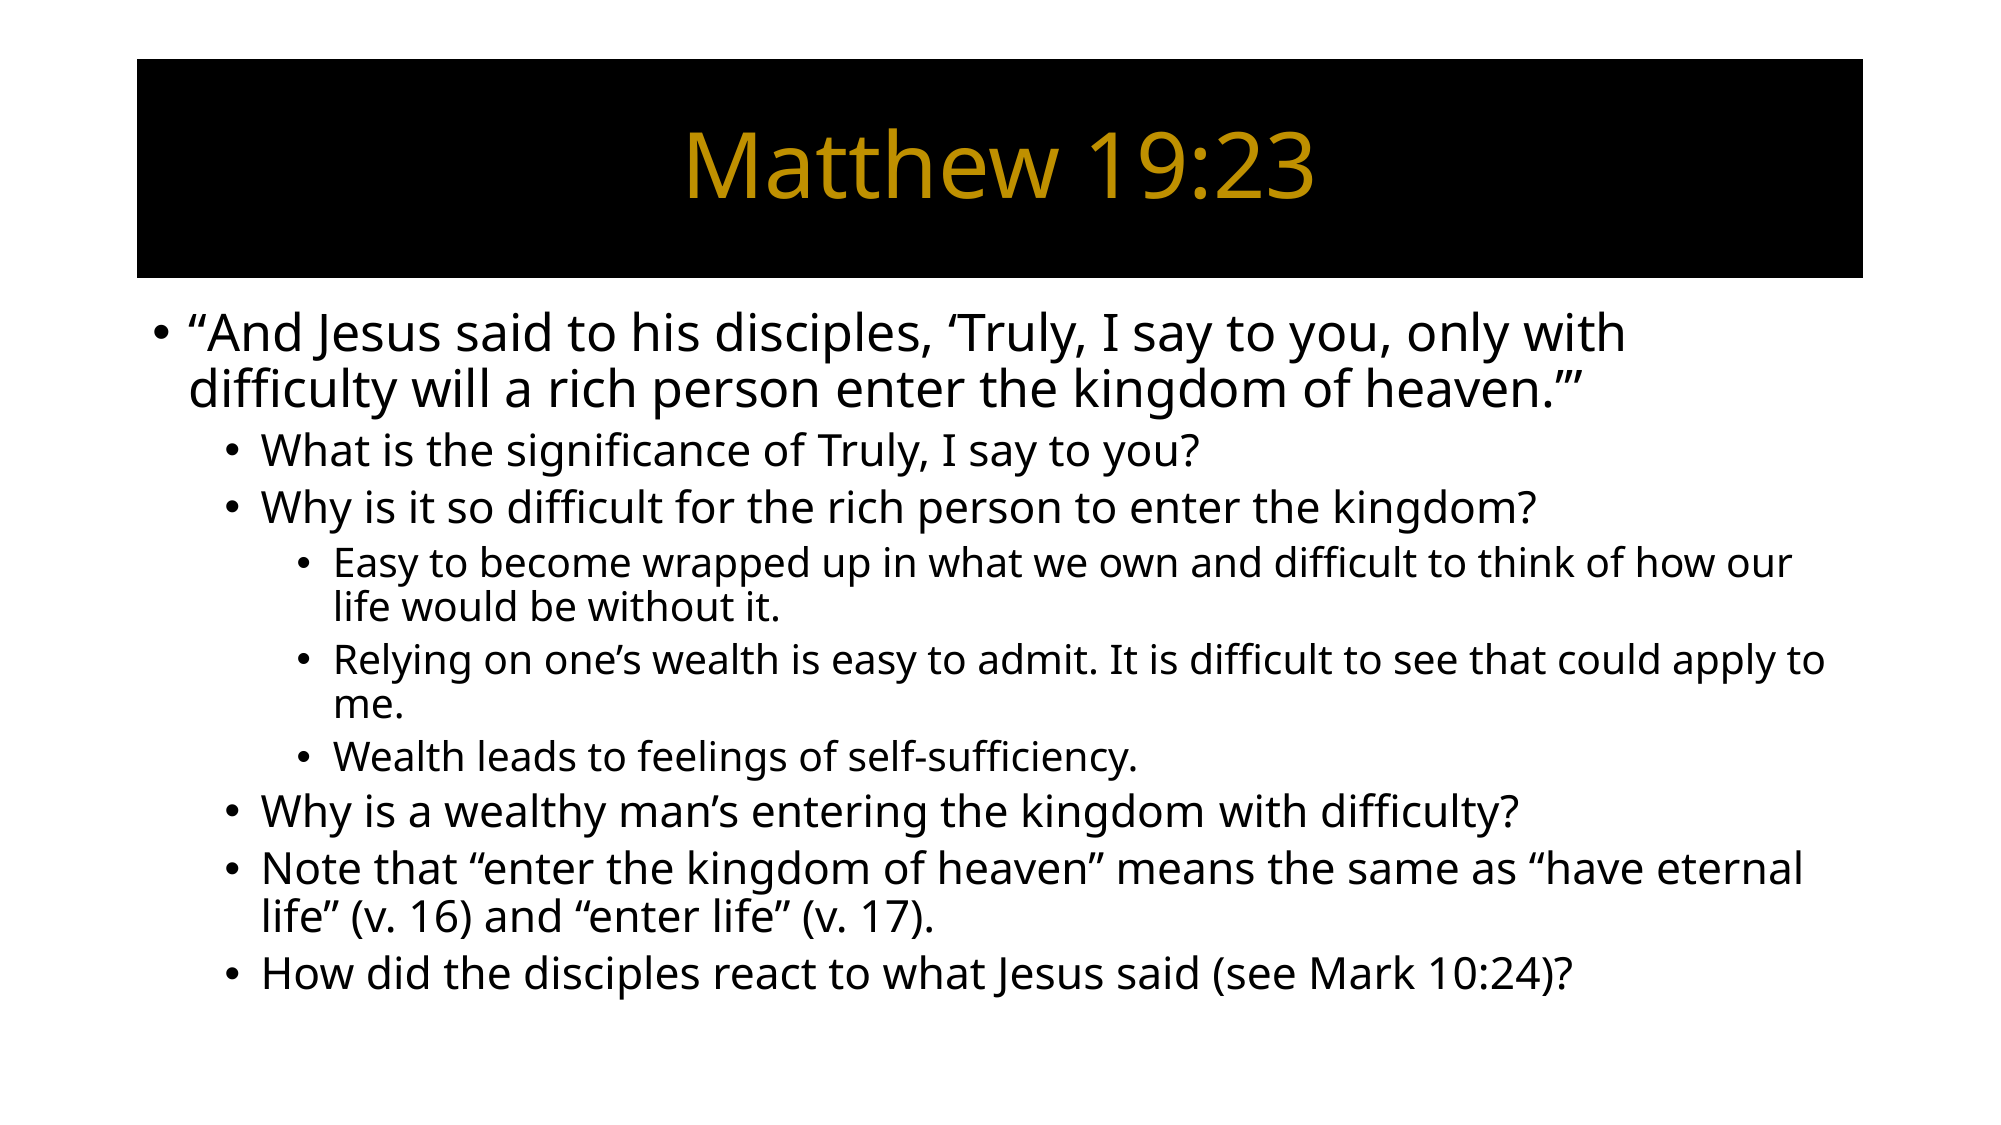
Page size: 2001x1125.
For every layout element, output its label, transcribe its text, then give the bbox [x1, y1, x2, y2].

list “And Jesus said to his disciples, ‘Truly, I say to you, only with difficulty will a rich person enter the kingdom of heaven.’” What is the significance of Truly, I say to you? Why is it so difficult for the rich person to enter the kingdom? Easy to become wrapped up in what we own and difficult to think of how our life would be without it. Relying on one’s wealth is easy to admit. It is difficult to see that could apply to me. Wealth leads to feelings of self-sufficiency. Why is a wealthy man’s entering the kingdom with difficulty? Note that “enter the kingdom of heaven” means the same as “have eternal life” (v. 16) and “enter life” (v. 17). How did the disciples react to what Jesus said (see Mark 10:24)? [137, 299, 1863, 1014]
title Matthew 19:23 [137, 59, 1863, 278]
